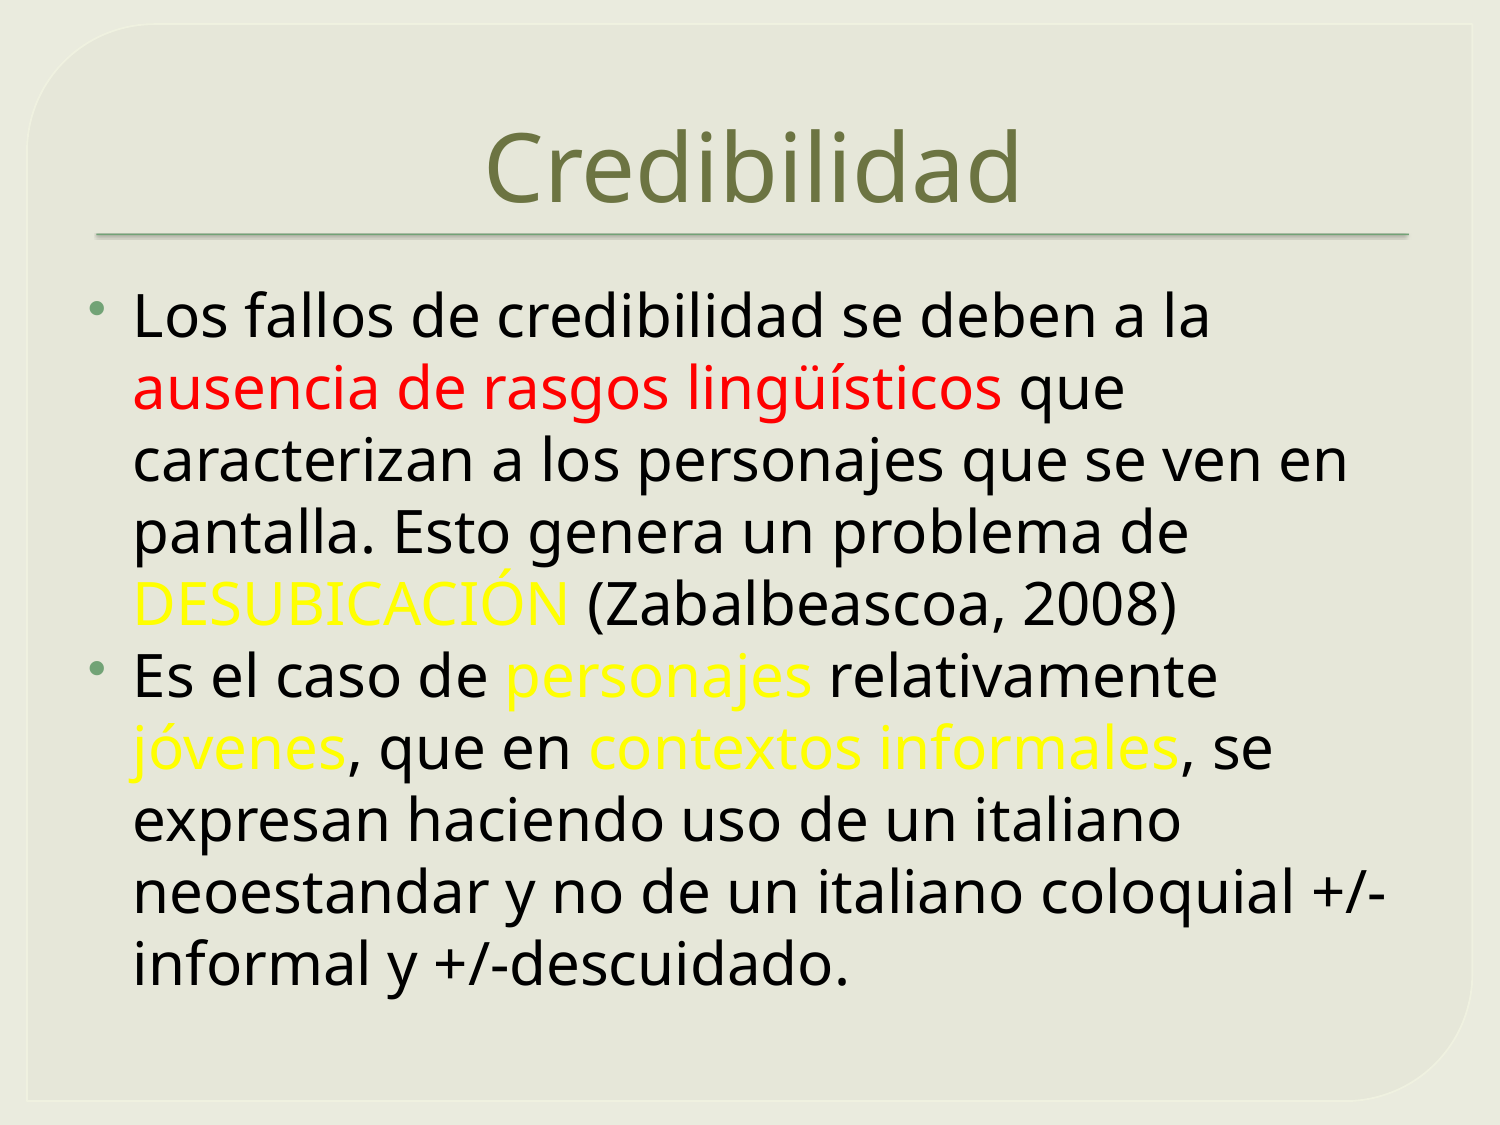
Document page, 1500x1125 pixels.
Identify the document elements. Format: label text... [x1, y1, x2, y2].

title Credibilidad [75, 41, 1425, 230]
list Los fallos de credibilidad se deben a la ausencia de rasgos lingüísticos que caracterizan a los personajes que se ven en pantalla. Esto genera un problema de DESUBICACIÓN (Zabalbeascoa, 2008) Es el caso de personajes relativamente jóvenes, que en contextos informales, se expresan haciendo uso de un italiano neoestandar y no de un italiano coloquial +/- informal y +/-descuidado. [75, 270, 1425, 1013]
